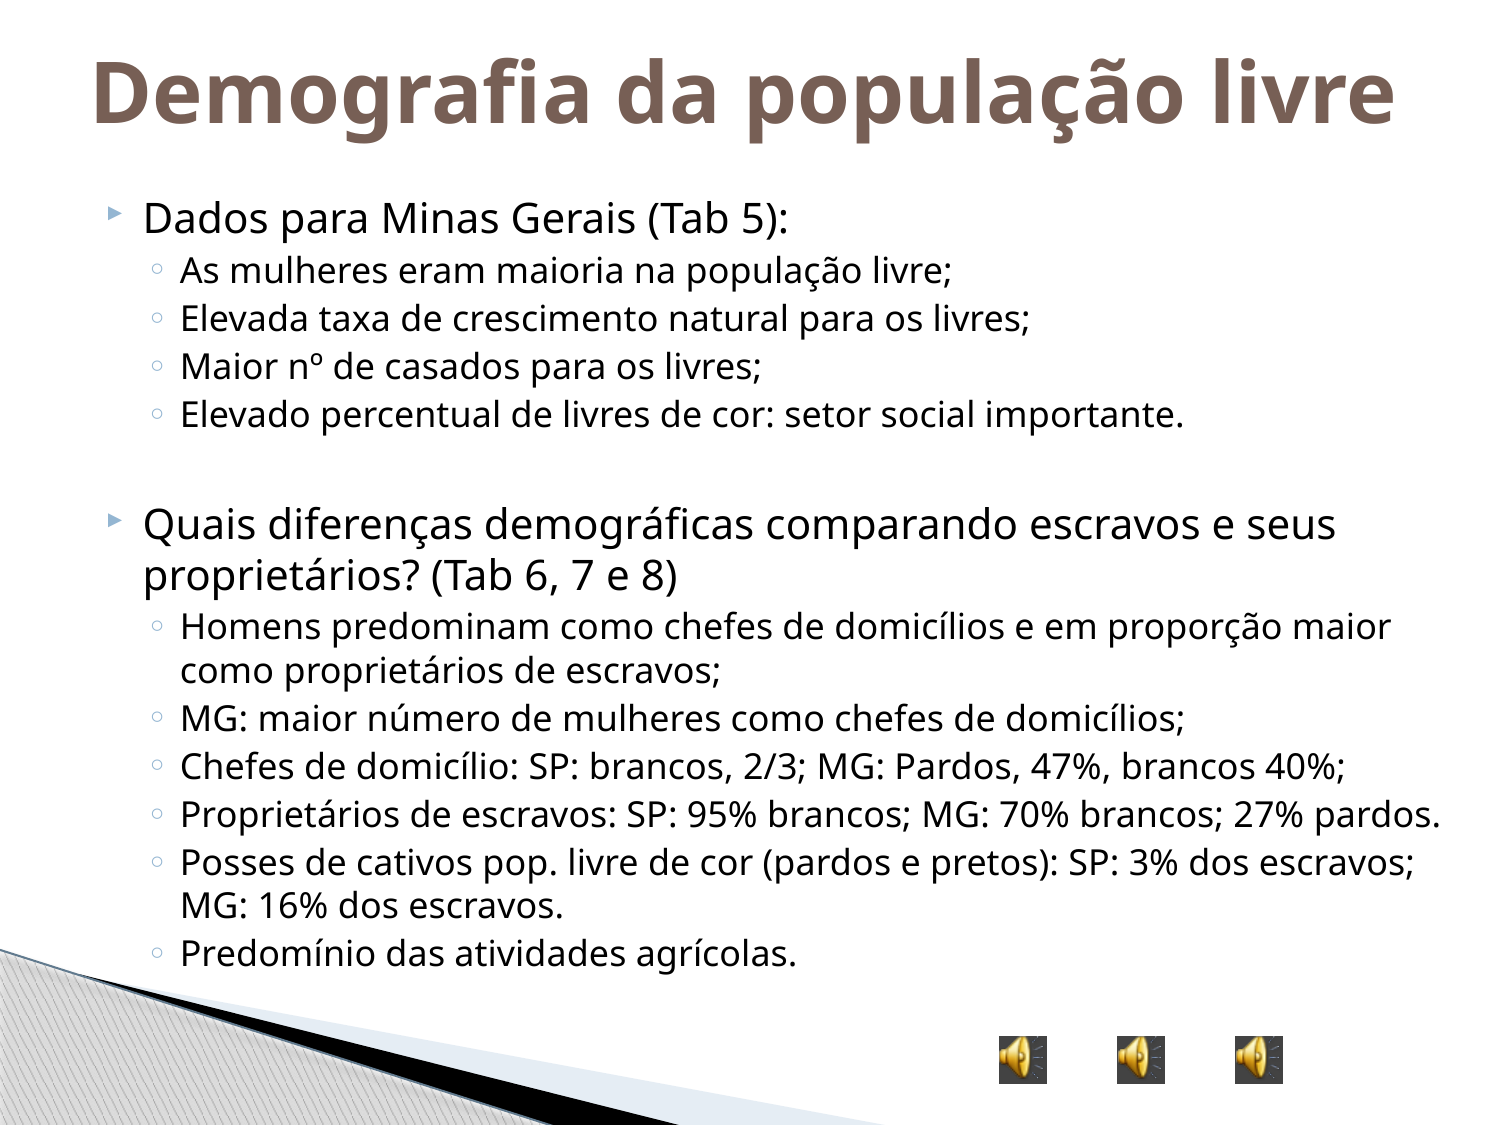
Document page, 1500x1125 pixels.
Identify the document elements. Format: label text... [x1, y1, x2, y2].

picture [1234, 1034, 1285, 1086]
picture [997, 1034, 1049, 1086]
list Dados para Minas Gerais (Tab 5): As mulheres eram maioria na população livre; Elevada taxa de crescimento natural para os livres; Maior nº de casados para os livres; Elevado percentual de livres de cor: setor social importante. Quais diferenças demográficas comparando escravos e seus proprietários? (Tab 6, 7 e 8) Homens predominam como chefes de domicílios e em proporção maior como proprietários de escravos; MG: maior número de mulheres como chefes de domicílios; Chefes de domicílio: SP: brancos, 2/3; MG: Pardos, 47%, brancos 40%; Proprietários de escravos: SP: 95% brancos; MG: 70% brancos; 27% pardos. Posses de cativos pop. livre de cor (pardos e pretos): SP: 3% dos escravos; MG: 16% dos escravos. Predomínio das atividades agrícolas. [75, 184, 1459, 1024]
picture [1115, 1034, 1167, 1086]
title Demografia da população livre [75, 0, 1425, 183]
